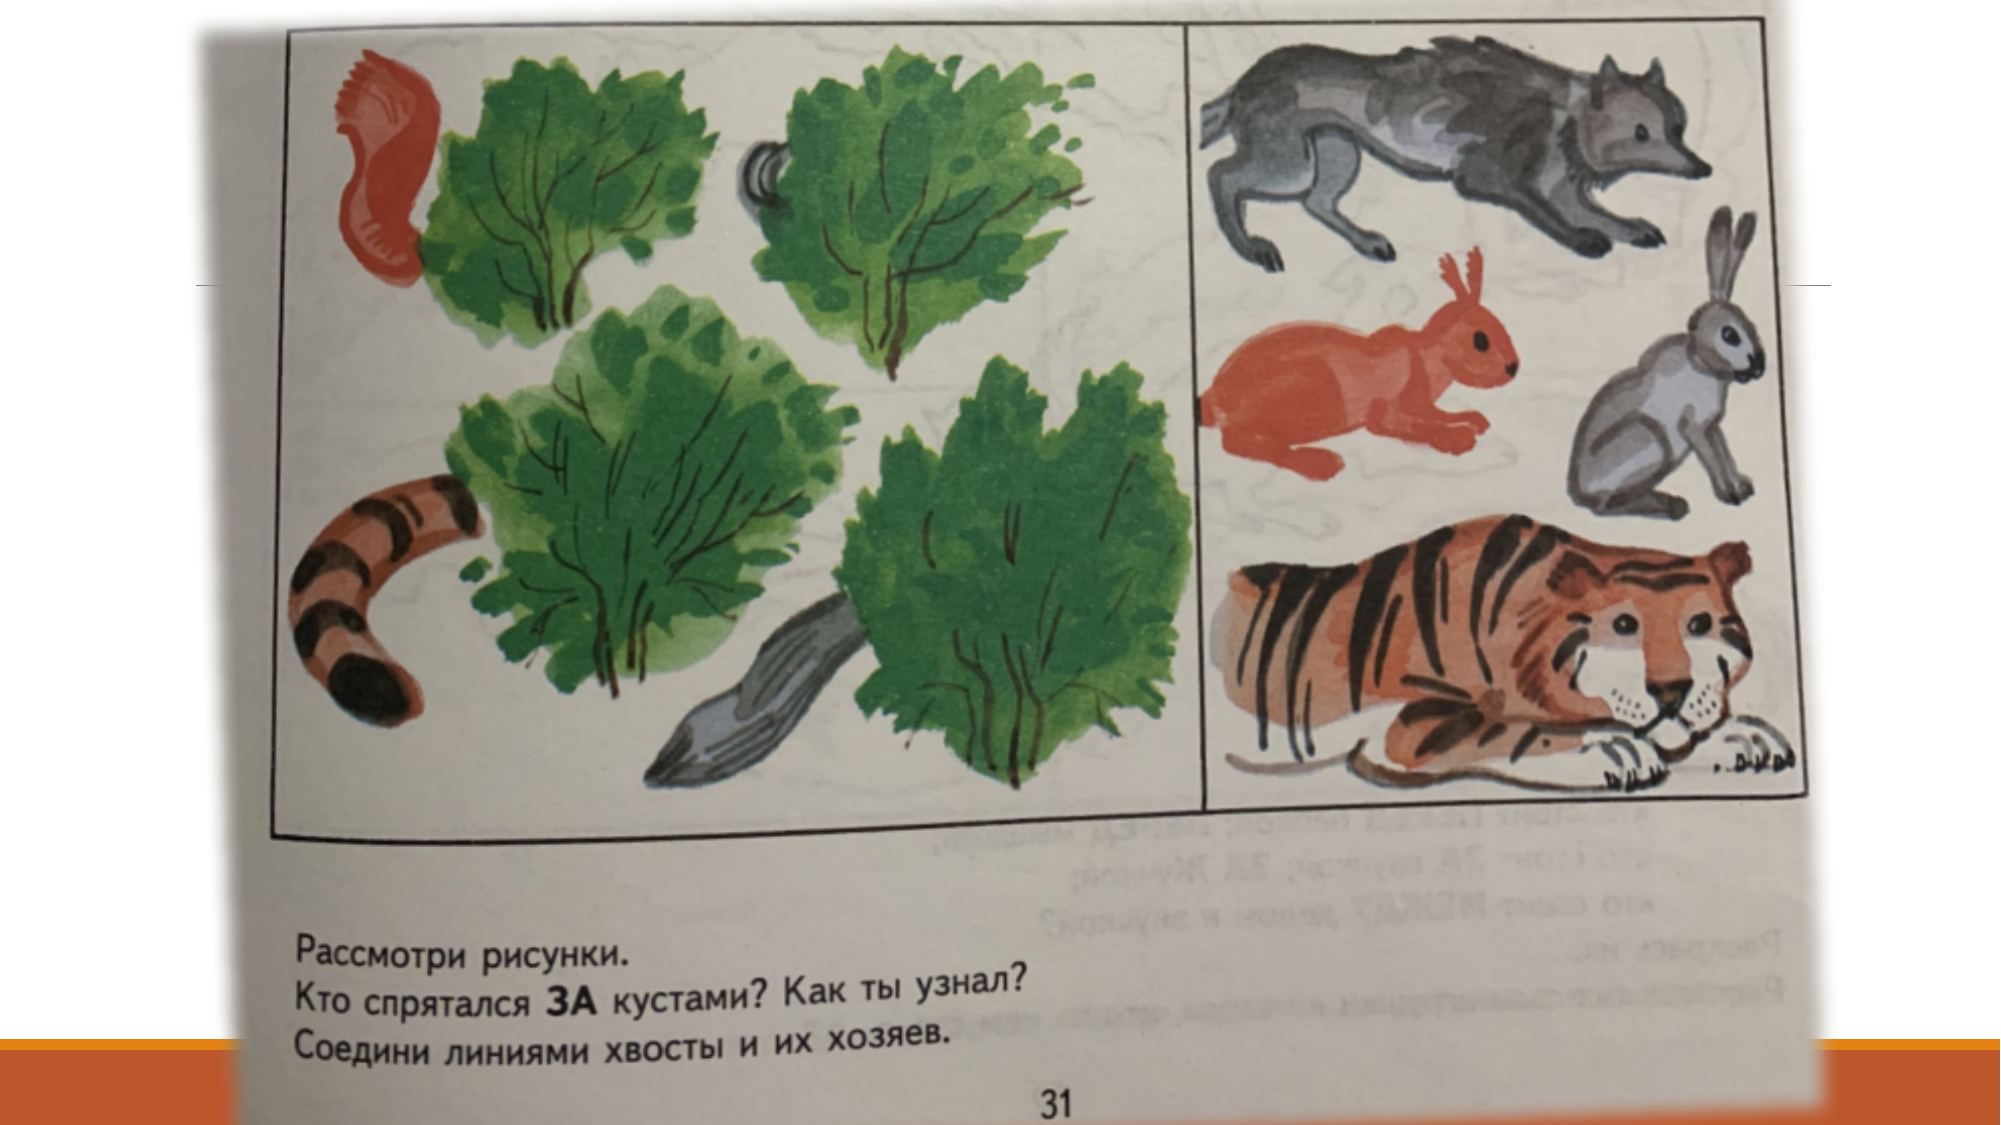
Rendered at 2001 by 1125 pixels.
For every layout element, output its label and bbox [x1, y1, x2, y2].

list [200, 0, 1824, 1125]
